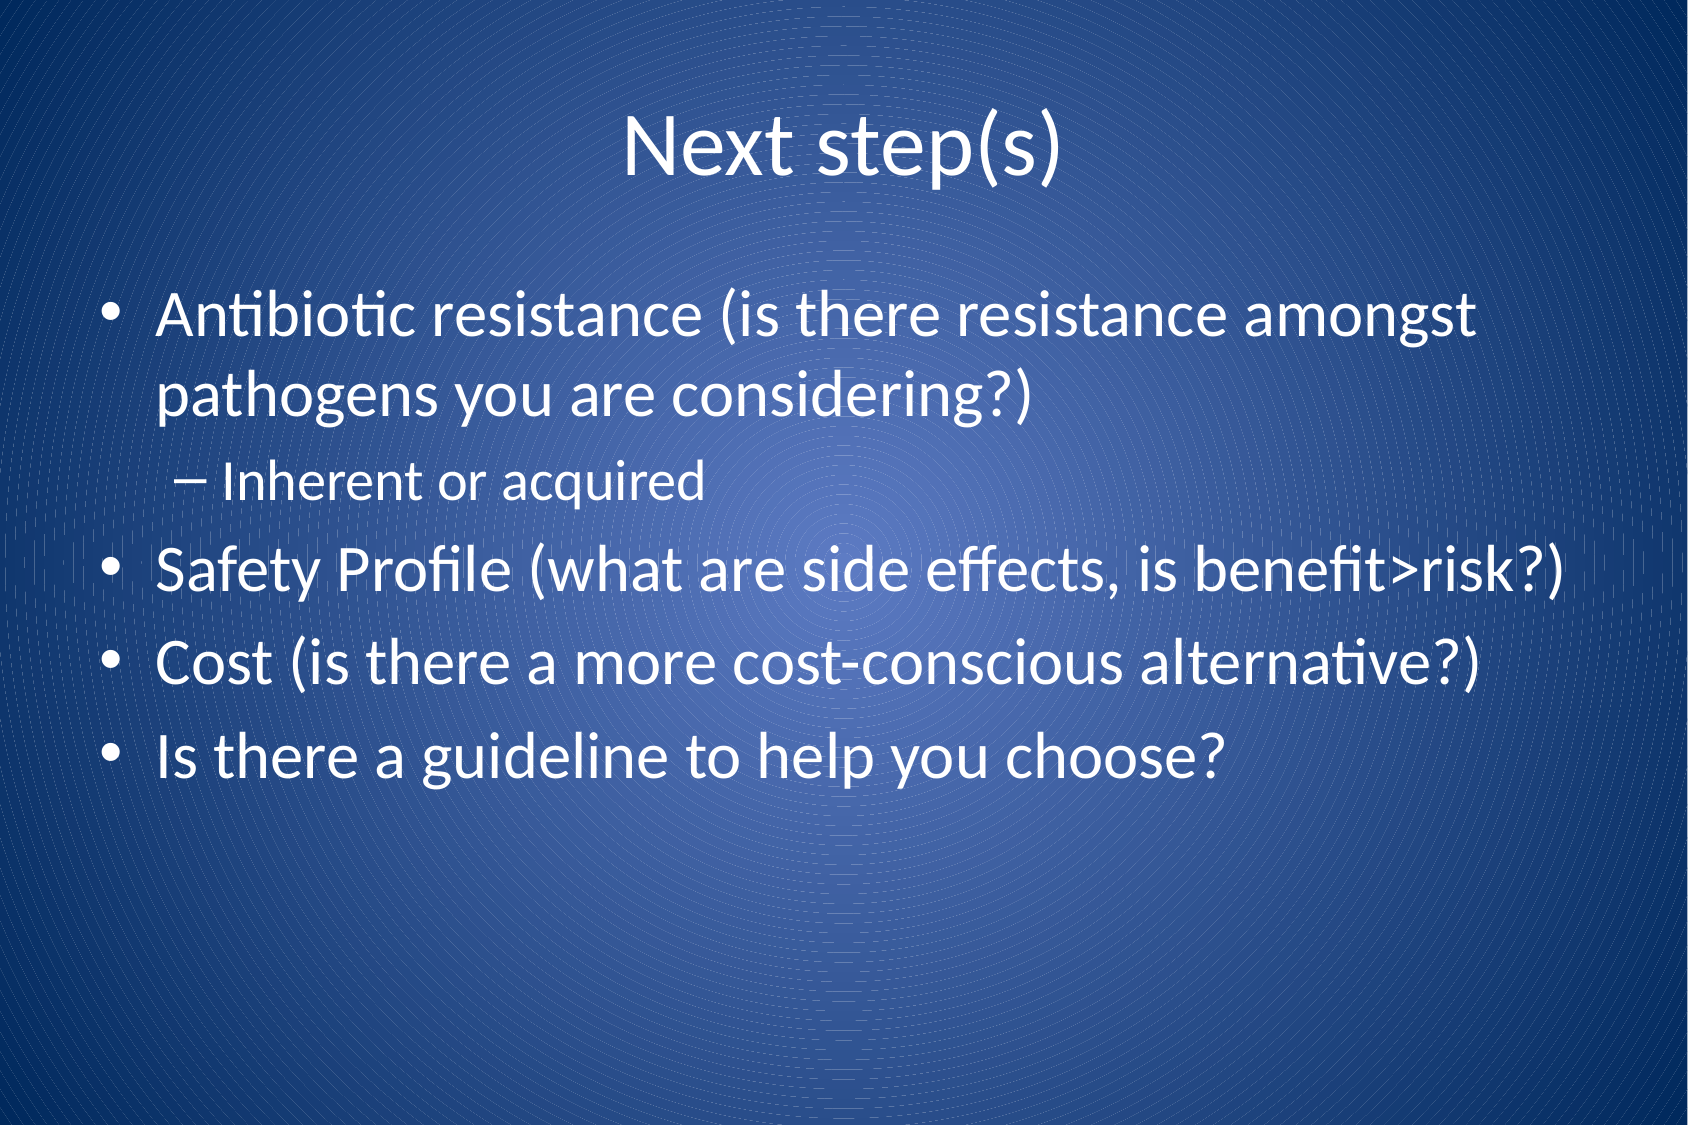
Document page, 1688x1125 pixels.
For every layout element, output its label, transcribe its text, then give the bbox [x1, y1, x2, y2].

list Antibiotic resistance (is there resistance amongst pathogens you are considering?) Inherent or acquired Safety Profile (what are side effects, is benefit>risk?) Cost (is there a more cost-conscious alternative?) Is there a guideline to help you choose? [84, 262, 1604, 1005]
title Next step(s) [84, 45, 1604, 233]
